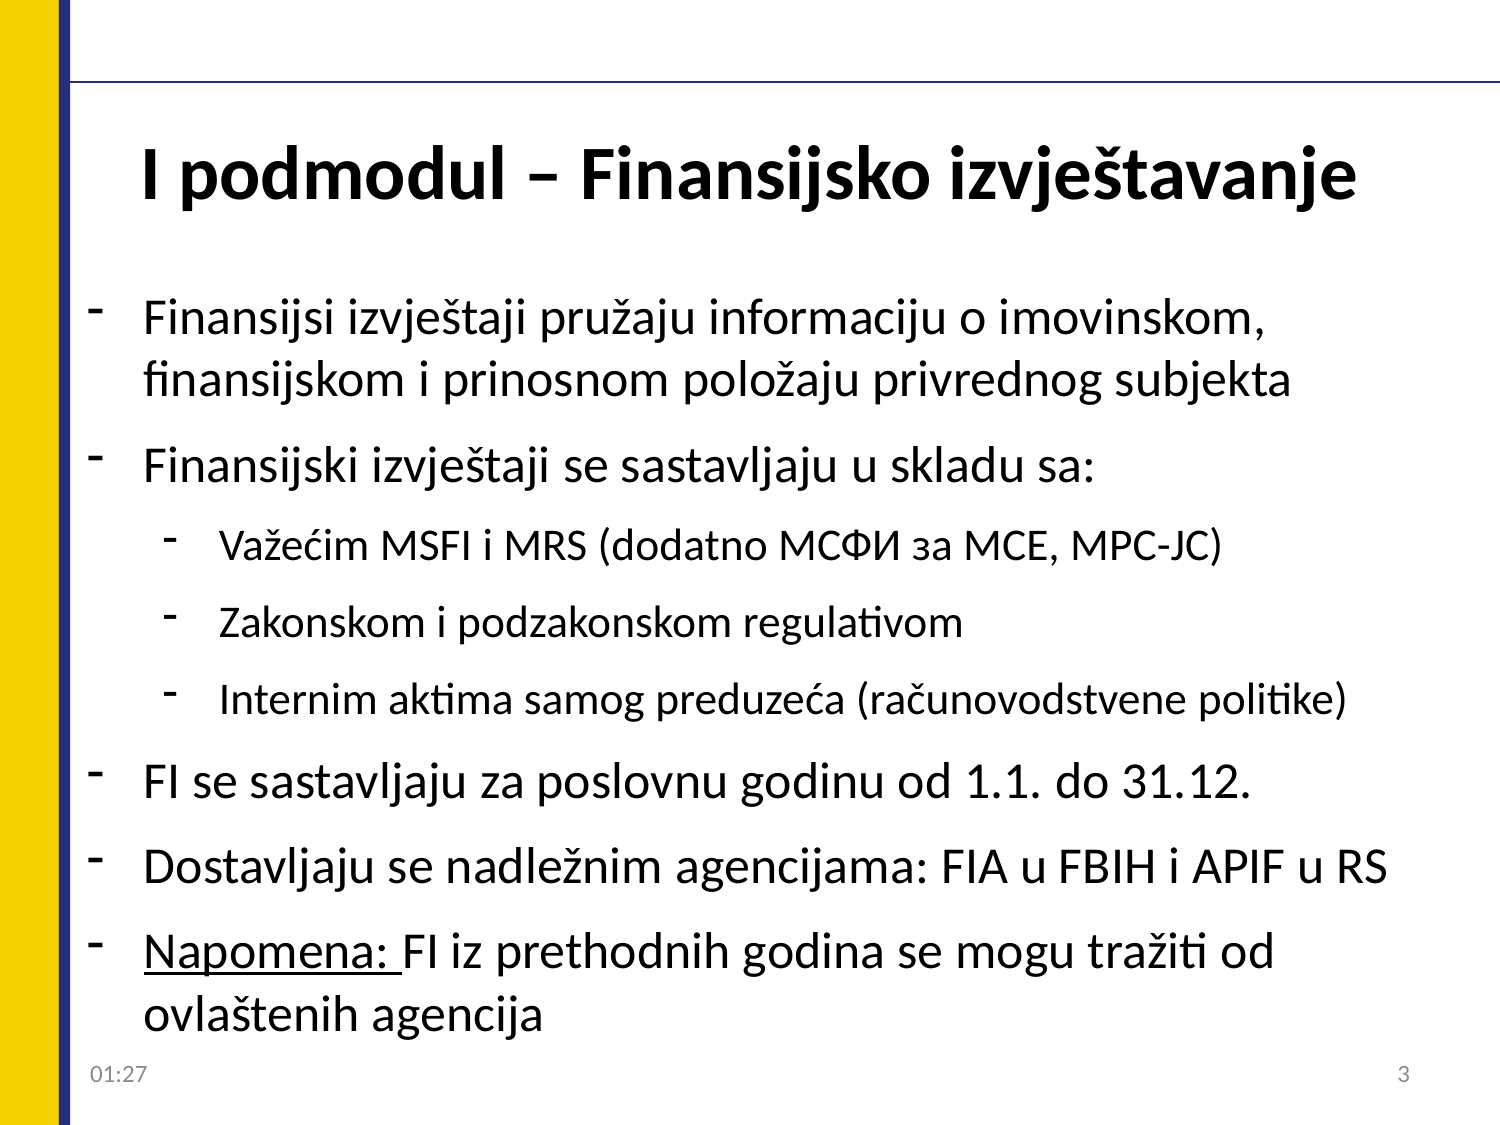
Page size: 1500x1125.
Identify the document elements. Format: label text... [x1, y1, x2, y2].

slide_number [75, 1042, 425, 1103]
list Finansijsi izvještaji pružaju informaciju o imovinskom, finansijskom i prinosnom položaju privrednog subjekta Finansijski izvještaji se sastavljaju u skladu sa: Važećim MSFI i MRS (dodatno МСФИ за МСЕ, МРС-ЈС) Zakonskom i podzakonskom regulativom Internim aktima samog preduzeća (računovodstvene politike) FI se sastavljaju za poslovnu godinu od 1.1. do 31.12. Dostavljaju se nadležnim agencijama: FIA u FBIH i APIF u RS Napomena: FI iz prethodnih godina se mogu tražiti od ovlaštenih agencija [64, 275, 1412, 1079]
title I podmodul – Finansijsko izvještavanje [75, 90, 1425, 256]
text_box [0, 0, 56, 1125]
text_box [56, 0, 72, 1125]
slide_number 3 [1074, 1042, 1425, 1103]
